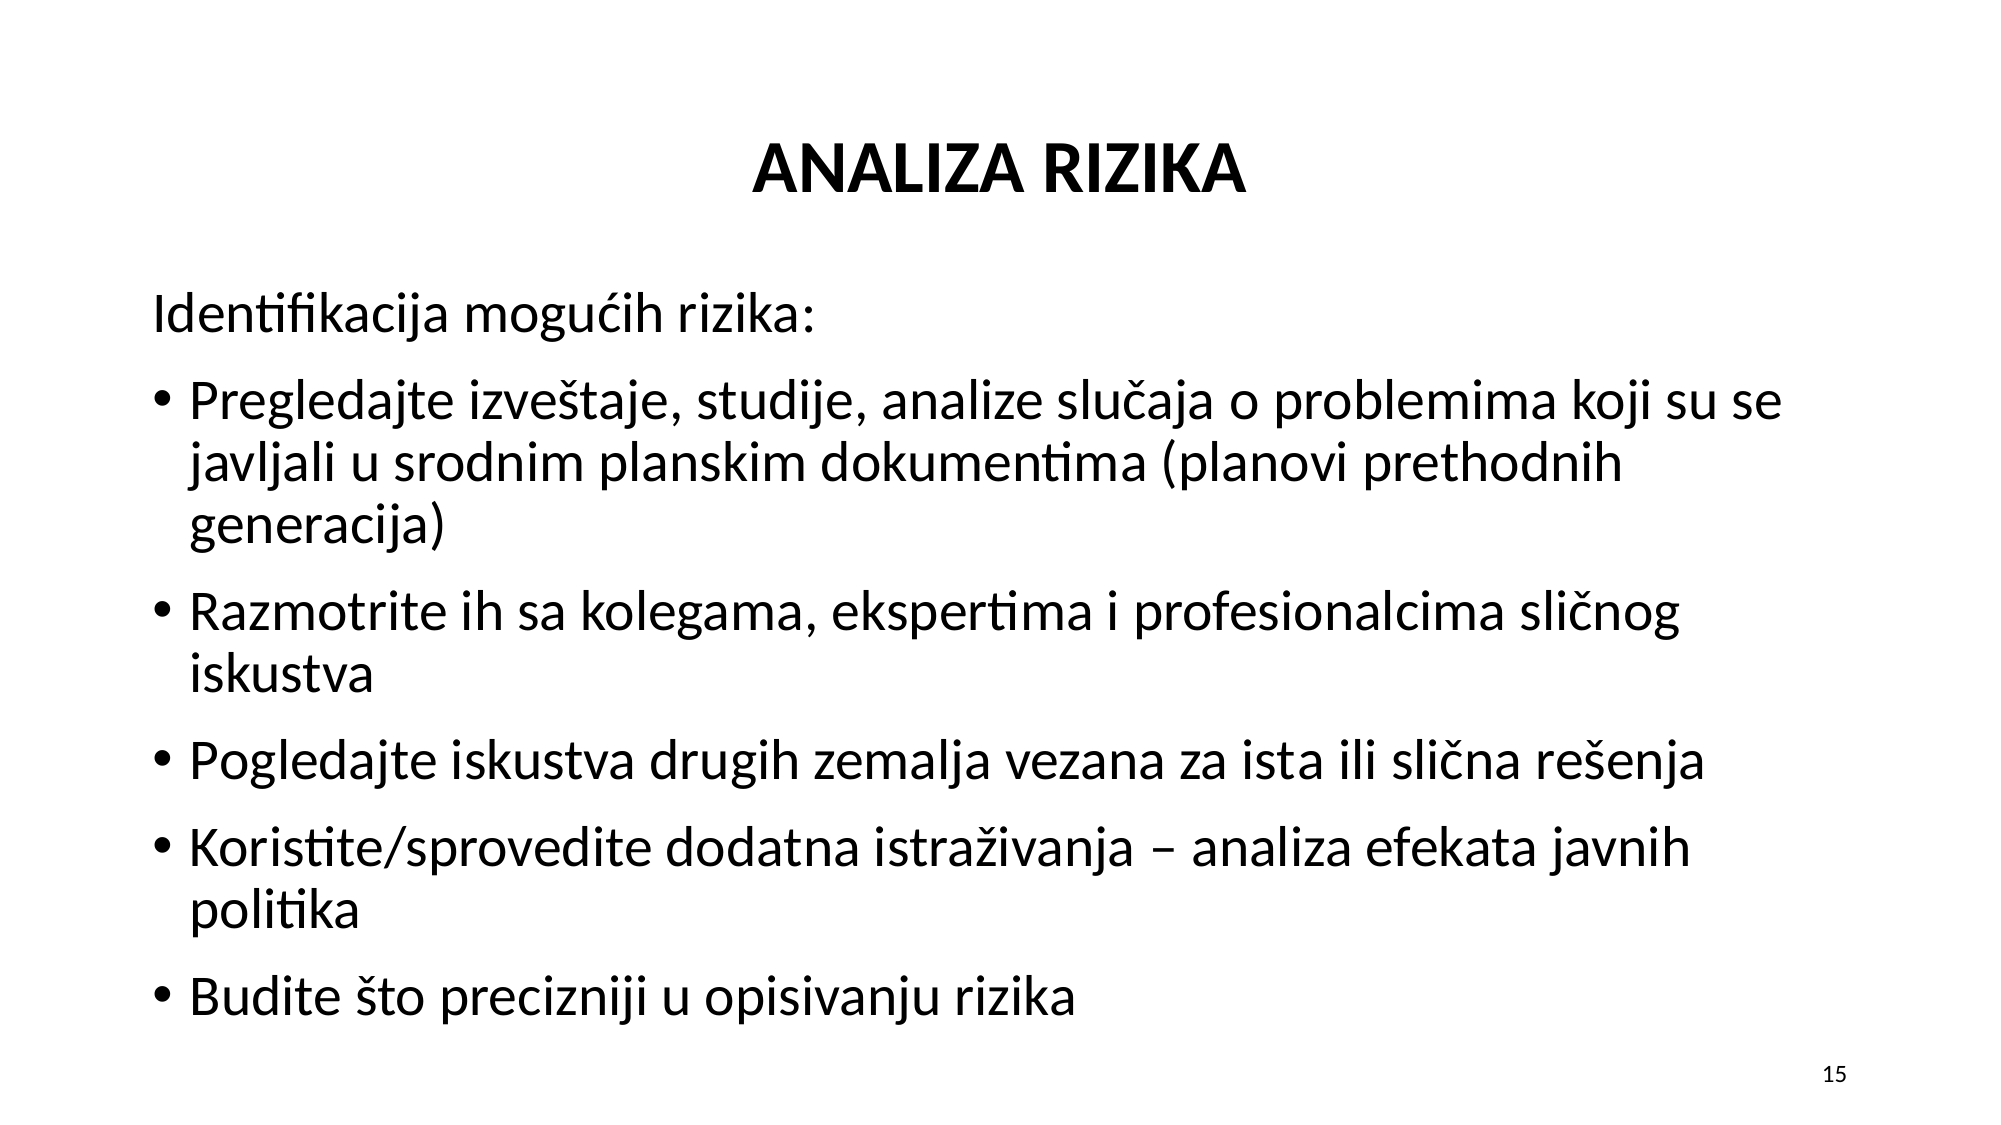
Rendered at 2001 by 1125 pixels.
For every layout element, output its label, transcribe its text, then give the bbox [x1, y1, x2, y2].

title ANALIZA RIZIKA [137, 59, 1863, 275]
list Identifikacija mogućih rizika: Pregledajte izveštaje, studije, analize slučaja o problemima koji su se javljali u srodnim planskim dokumentima (planovi prethodnih generacija) Razmotrite ih sa kolegama, ekspertima i profesionalcima sličnog iskustva Pogledajte iskustva drugih zemalja vezana za ista ili slična rešenja Koristite/sprovedite dodatna istraživanja – analiza efekata javnih politika Budite što precizniji u opisivanju rizika [137, 275, 1879, 1043]
slide_number 15 [1412, 1042, 1863, 1103]
